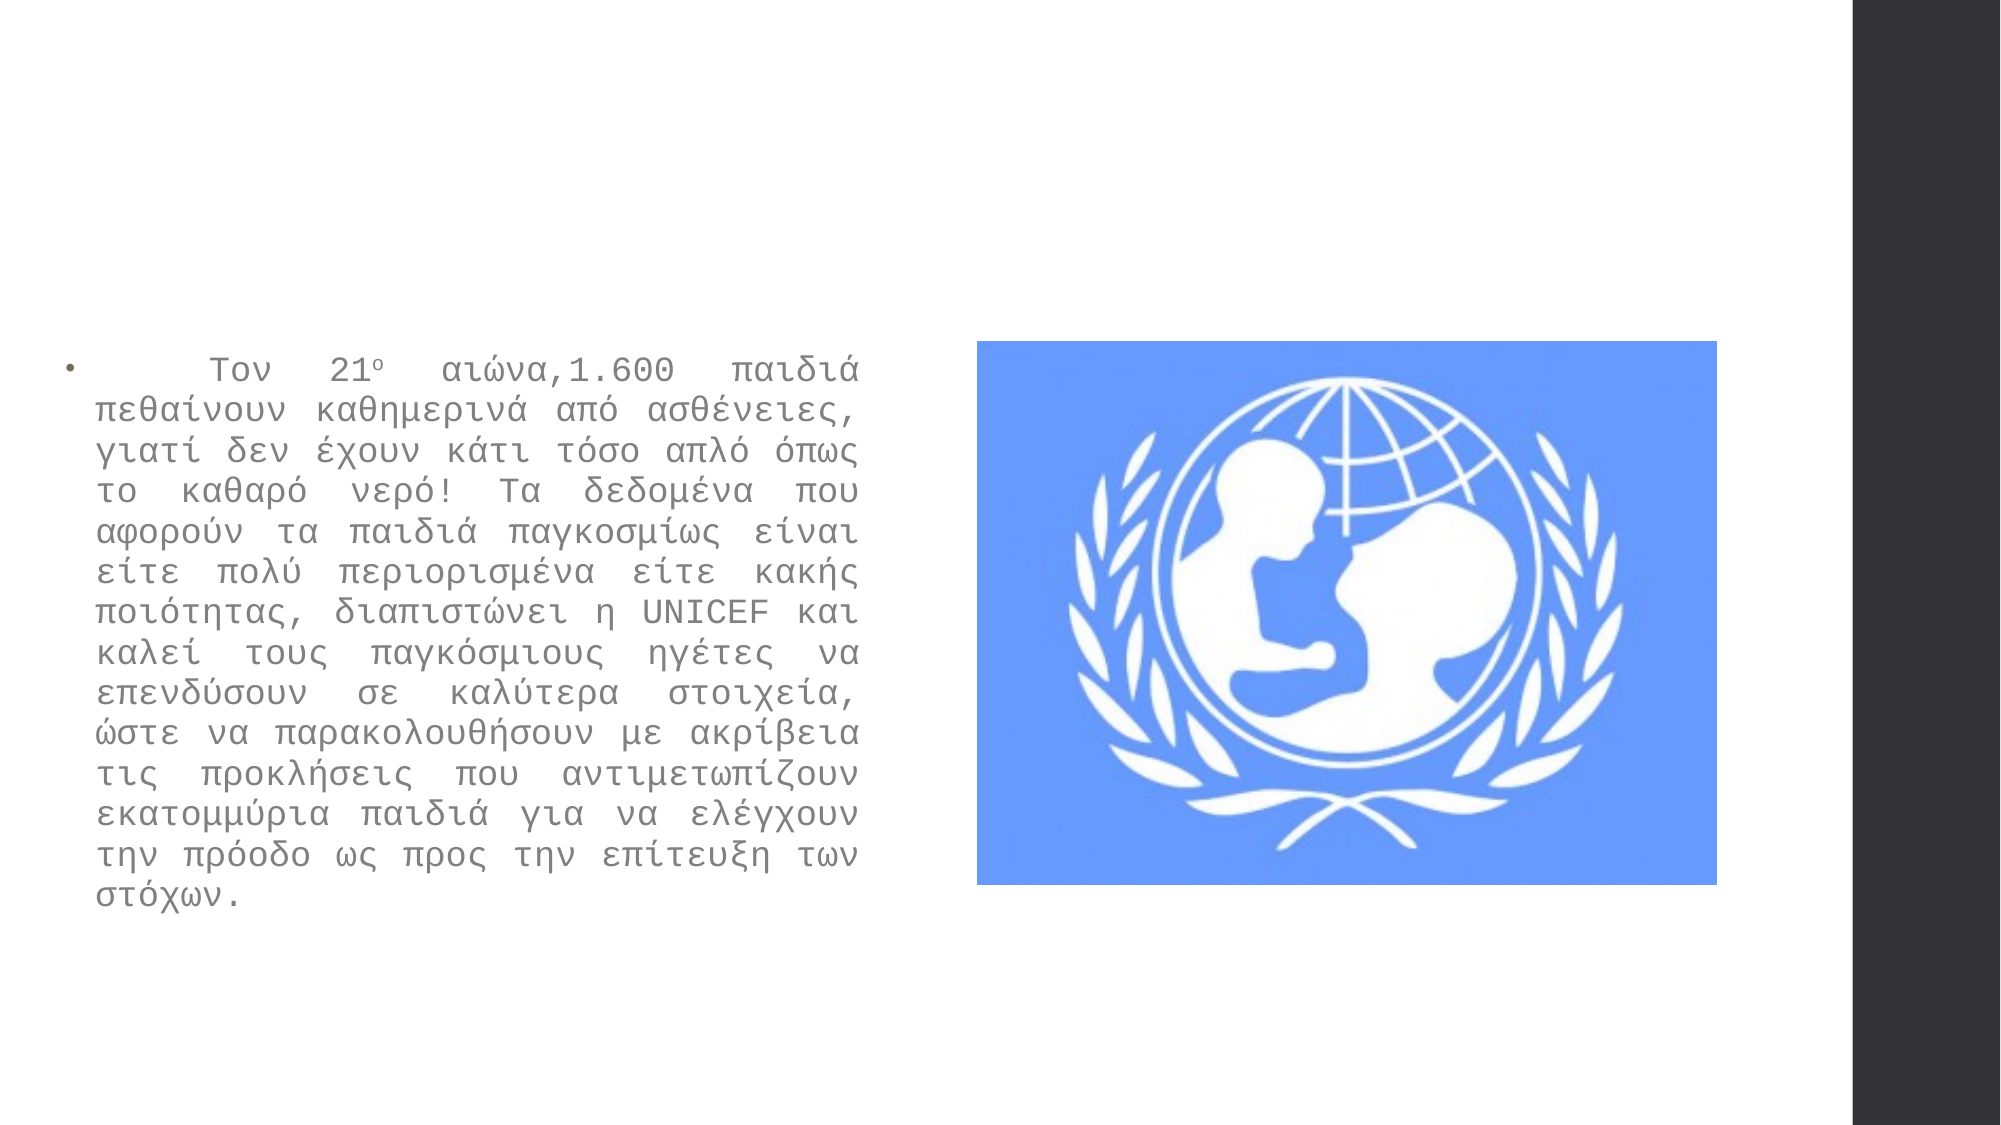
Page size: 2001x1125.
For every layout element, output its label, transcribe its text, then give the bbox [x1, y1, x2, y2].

picture [977, 341, 1717, 885]
text_box Τον 21ο αιώνα,1.600 παιδιά πεθαίνουν καθημερινά από ασθένειες, γιατί δεν έχουν κάτι τόσο απλό όπως το καθαρό νερό! Τα δεδομένα που αφορούν τα παιδιά παγκοσμίως είναι είτε πολύ περιορισμένα είτε κακής ποιότητας, διαπιστώνει η UNICEF και καλεί τους παγκόσμιους ηγέτες να επενδύσουν σε καλύτερα στοιχεία, ώστε να παρακολουθήσουν με ακρίβεια τις προκλήσεις που αντιμετωπίζουν εκατομμύρια παιδιά για να ελέγχουν την πρόοδο ως προς την επίτευξη των στόχων. [50, 341, 875, 895]
